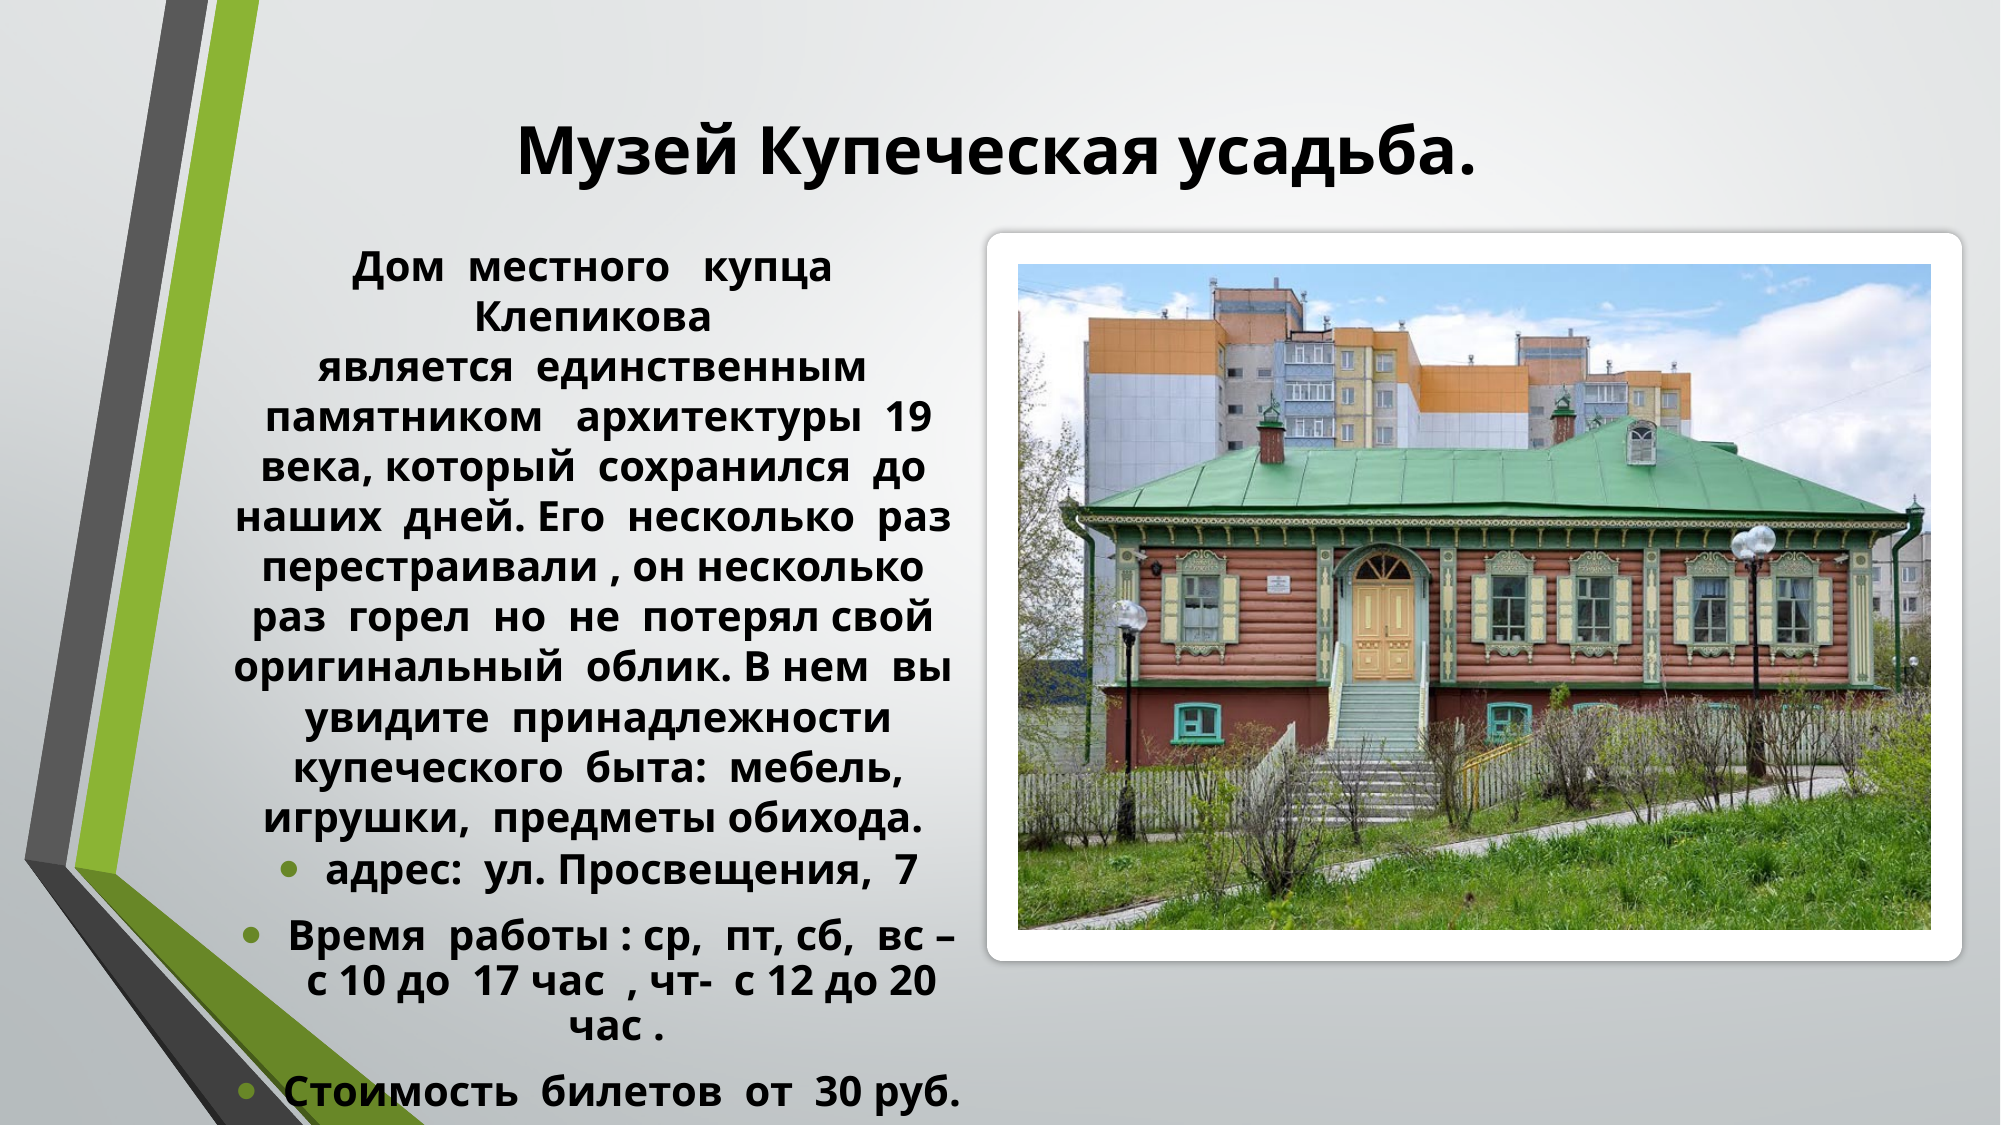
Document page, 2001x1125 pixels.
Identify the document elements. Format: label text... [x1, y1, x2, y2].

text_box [24, 0, 425, 1125]
list Дом местного купца Клепикова является единственным памятником архитектуры 19 века, который сохранился до наших дней. Его несколько раз перестраивали , он несколько раз горел но не потерял свой оригинальный облик. В нем вы увидите принадлежности купеческого быта: мебель, игрушки, предметы обихода. адрес: ул. Просвещения, 7 Время работы : ср, пт, сб, вс – с 10 до 17 час , чт- с 12 до 20 час . Стоимость билетов от 30 руб. [425, 232, 966, 1000]
picture [1017, 263, 1932, 930]
title Музей Купеческая усадьба. [425, 78, 1606, 196]
